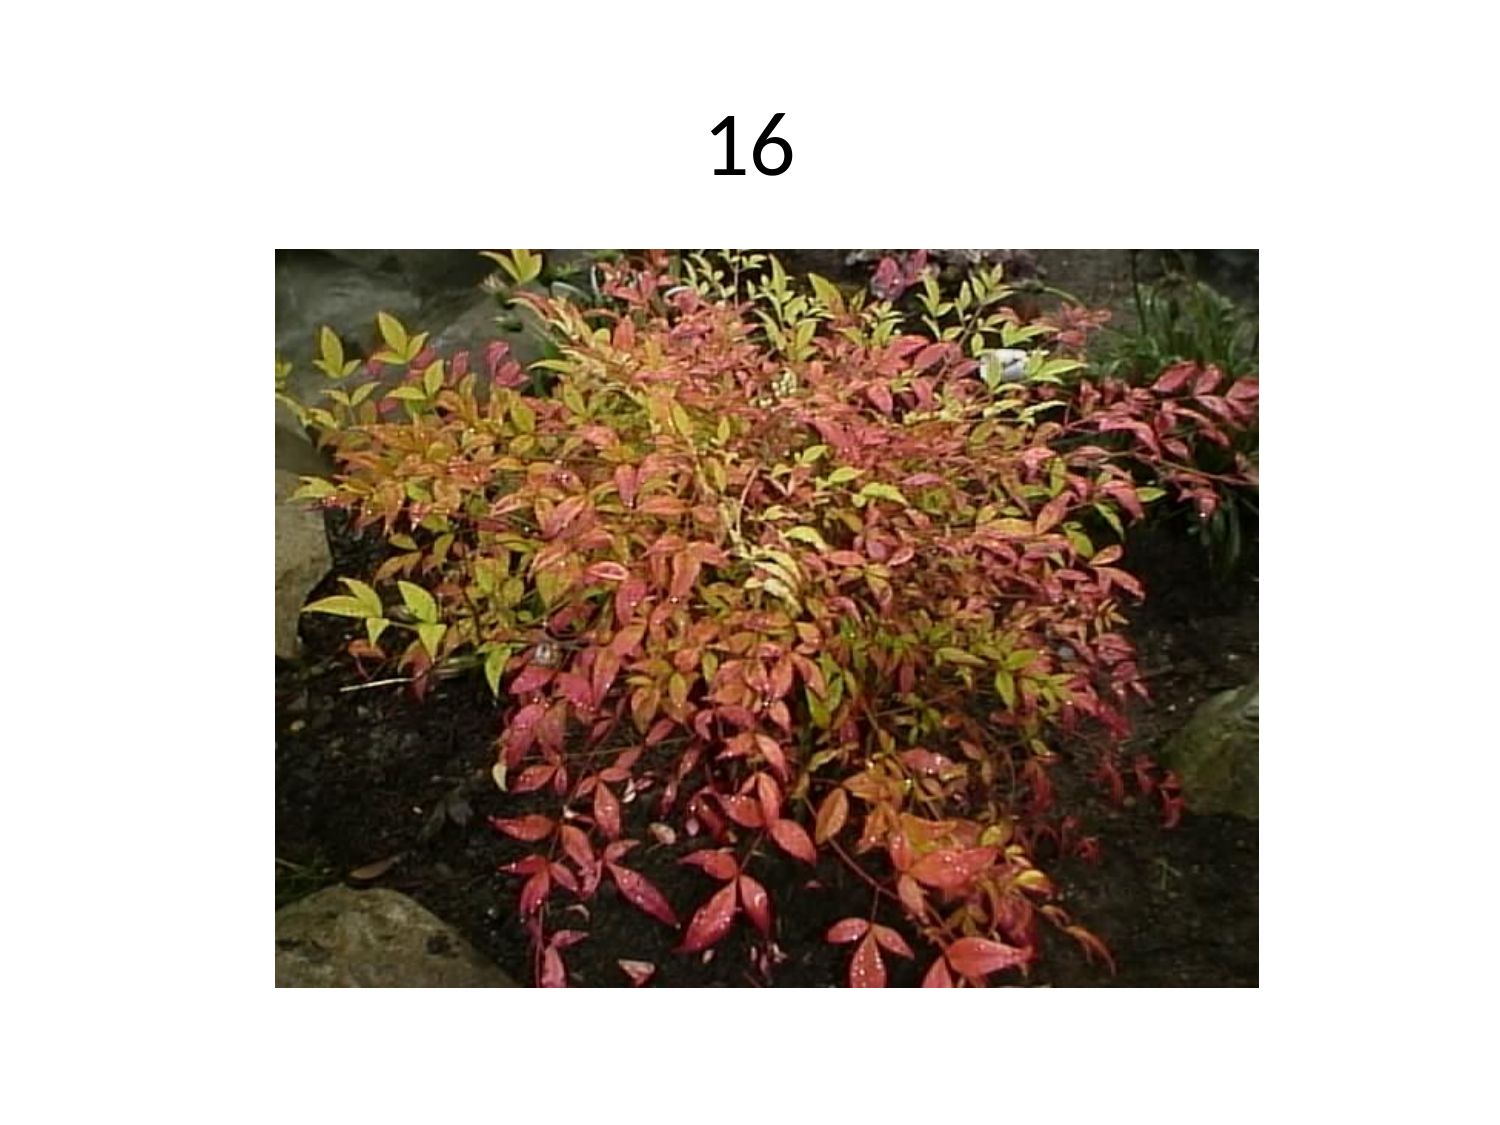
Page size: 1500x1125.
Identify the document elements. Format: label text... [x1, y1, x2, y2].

picture [274, 249, 1259, 988]
title 16 [75, 45, 1425, 233]
